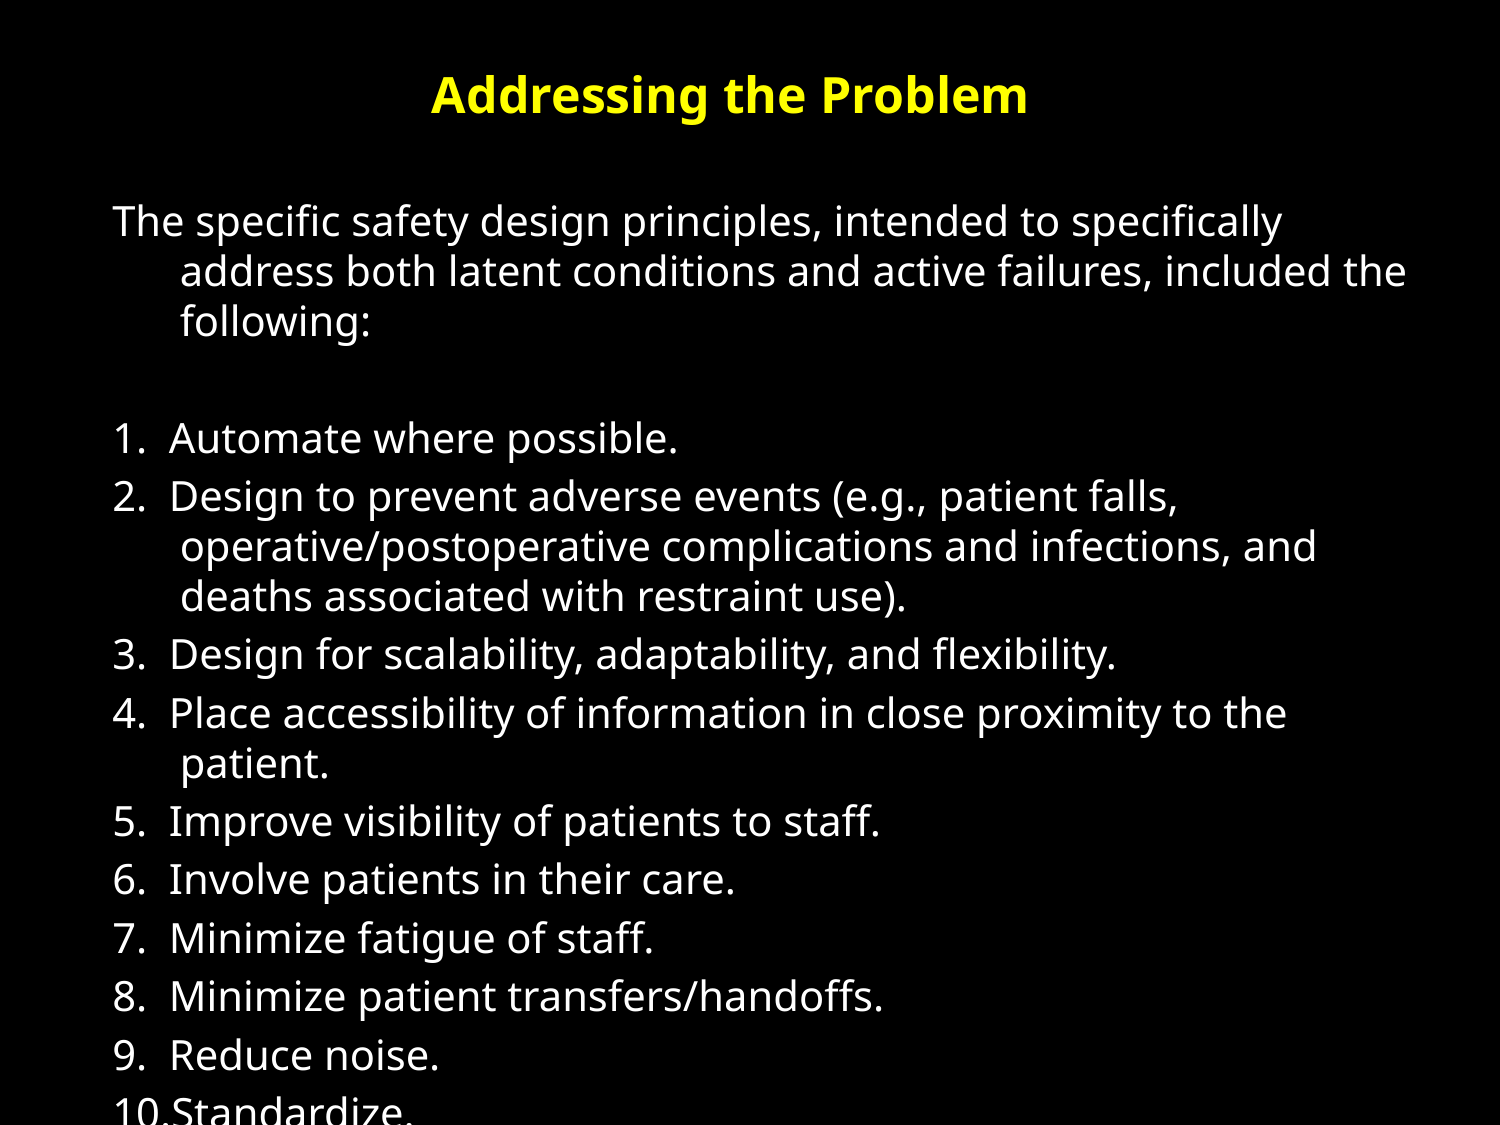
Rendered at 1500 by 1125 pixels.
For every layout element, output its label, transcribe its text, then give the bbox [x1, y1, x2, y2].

list The specific safety design principles, intended to specifically address both latent conditions and active failures, included the following: 1. Automate where possible. 2. Design to prevent adverse events (e.g., patient falls, operative/postoperative complications and infections, and deaths associated with restraint use). 3. Design for scalability, adaptability, and flexibility. 4. Place accessibility of information in close proximity to the patient. 5. Improve visibility of patients to staff. 6. Involve patients in their care. 7. Minimize fatigue of staff. 8. Minimize patient transfers/handoffs. 9. Reduce noise. 10.Standardize. [75, 187, 1425, 931]
title Addressing the Problem [62, 0, 1413, 188]
